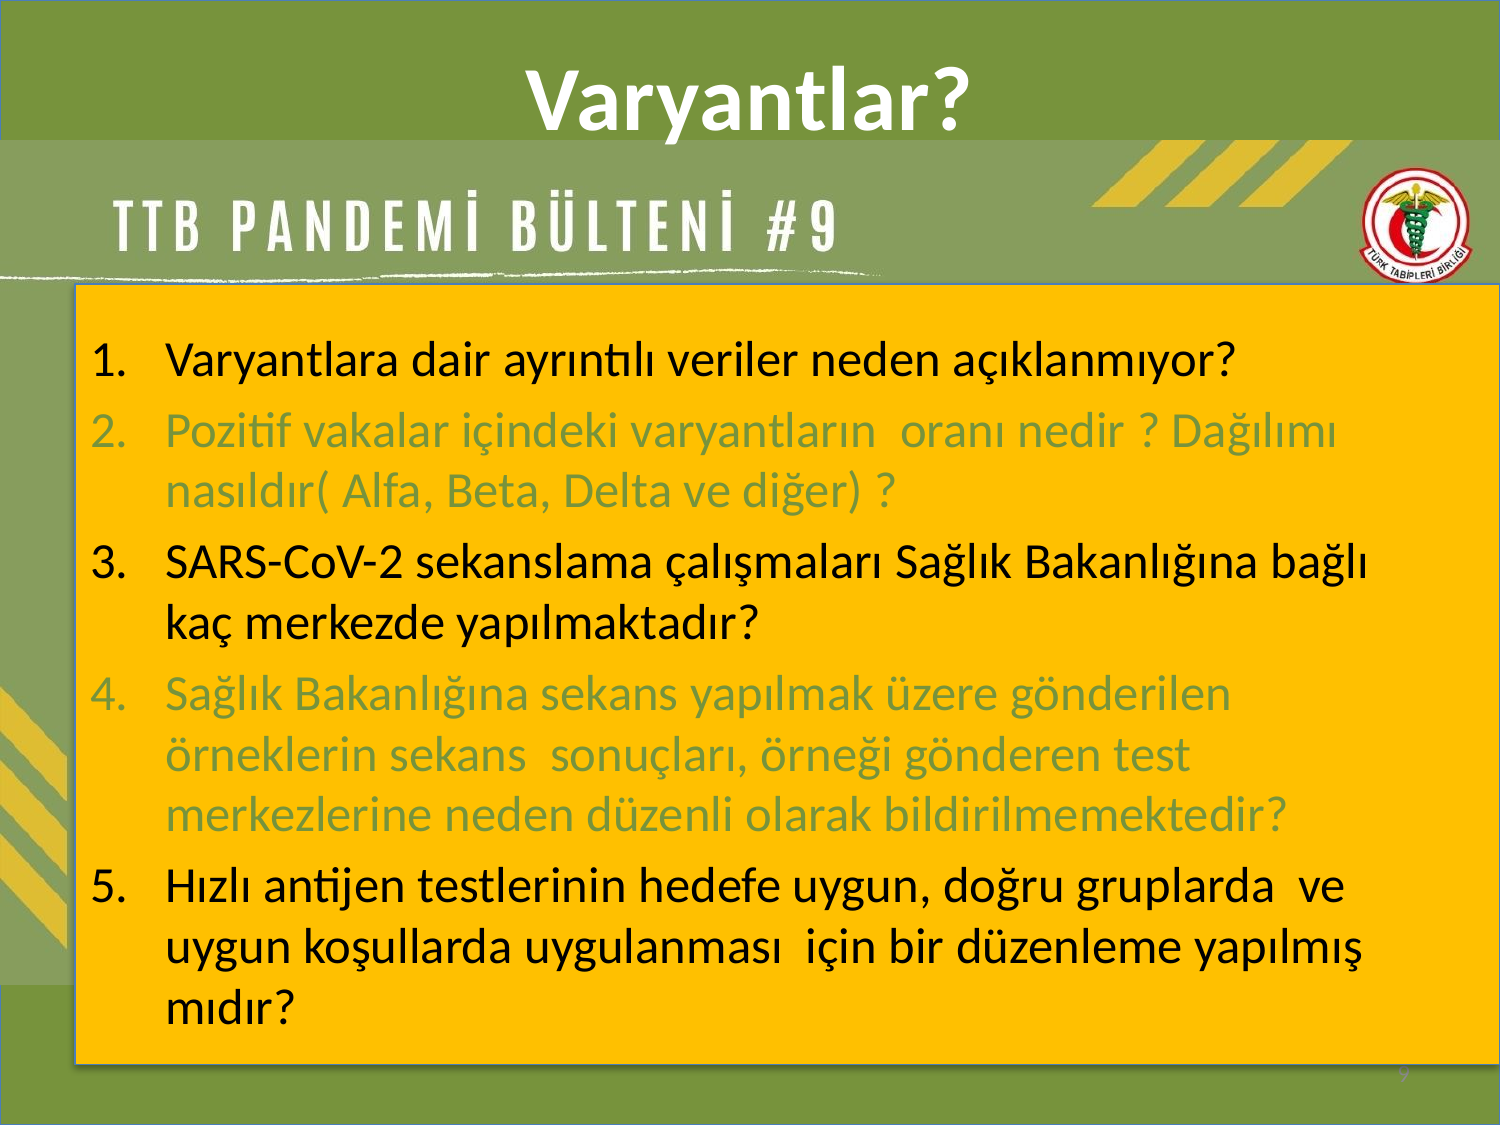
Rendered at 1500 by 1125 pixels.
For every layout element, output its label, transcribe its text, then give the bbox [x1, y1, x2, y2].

slide_number 9 [1074, 1042, 1425, 1103]
list Varyantlara dair ayrıntılı veriler neden açıklanmıyor? Pozitif vakalar içindeki varyantların oranı nedir ? Dağılımı nasıldır( Alfa, Beta, Delta ve diğer) ? SARS-CoV-2 sekanslama çalışmaları Sağlık Bakanlığına bağlı kaç merkezde yapılmaktadır? Sağlık Bakanlığına sekans yapılmak üzere gönderilen örneklerin sekans sonuçları, örneği gönderen test merkezlerine neden düzenli olarak bildirilmemektedir? Hızlı antijen testlerinin hedefe uygun, doğru gruplarda ve uygun koşullarda uygulanması için bir düzenleme yapılmış mıdır? [75, 318, 1425, 1061]
title Varyantlar? [75, 0, 1425, 188]
text_box [74, 283, 1500, 1065]
picture [0, 140, 1500, 985]
